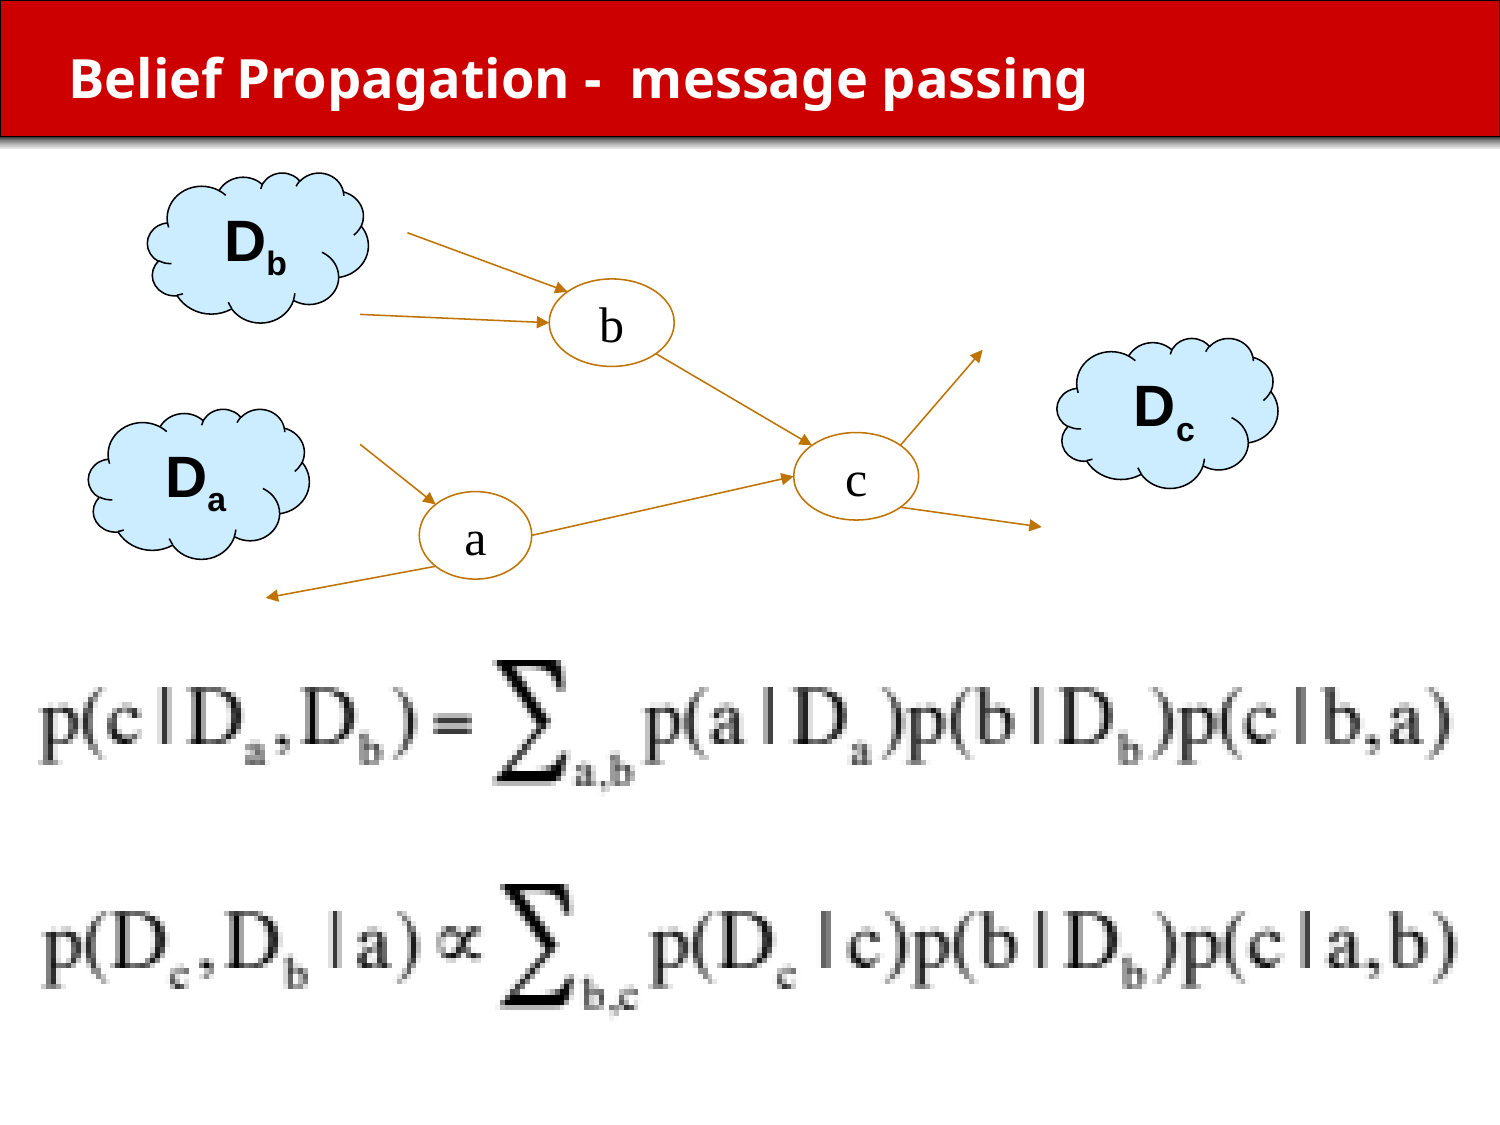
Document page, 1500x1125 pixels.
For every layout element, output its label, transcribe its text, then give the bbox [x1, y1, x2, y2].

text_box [407, 232, 568, 292]
text_box Dc [1056, 338, 1279, 489]
text_box Da [88, 409, 310, 560]
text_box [900, 349, 983, 446]
text_box b [550, 278, 675, 367]
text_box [531, 476, 794, 536]
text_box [265, 566, 436, 599]
text_box Db [147, 173, 369, 324]
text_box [655, 353, 813, 446]
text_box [359, 314, 550, 324]
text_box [28, 644, 1459, 803]
text_box c [793, 432, 919, 521]
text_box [900, 506, 1042, 528]
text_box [32, 869, 1463, 1027]
text_box a [419, 491, 531, 580]
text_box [359, 444, 436, 505]
title Belief Propagation - message passing [53, 31, 1404, 124]
